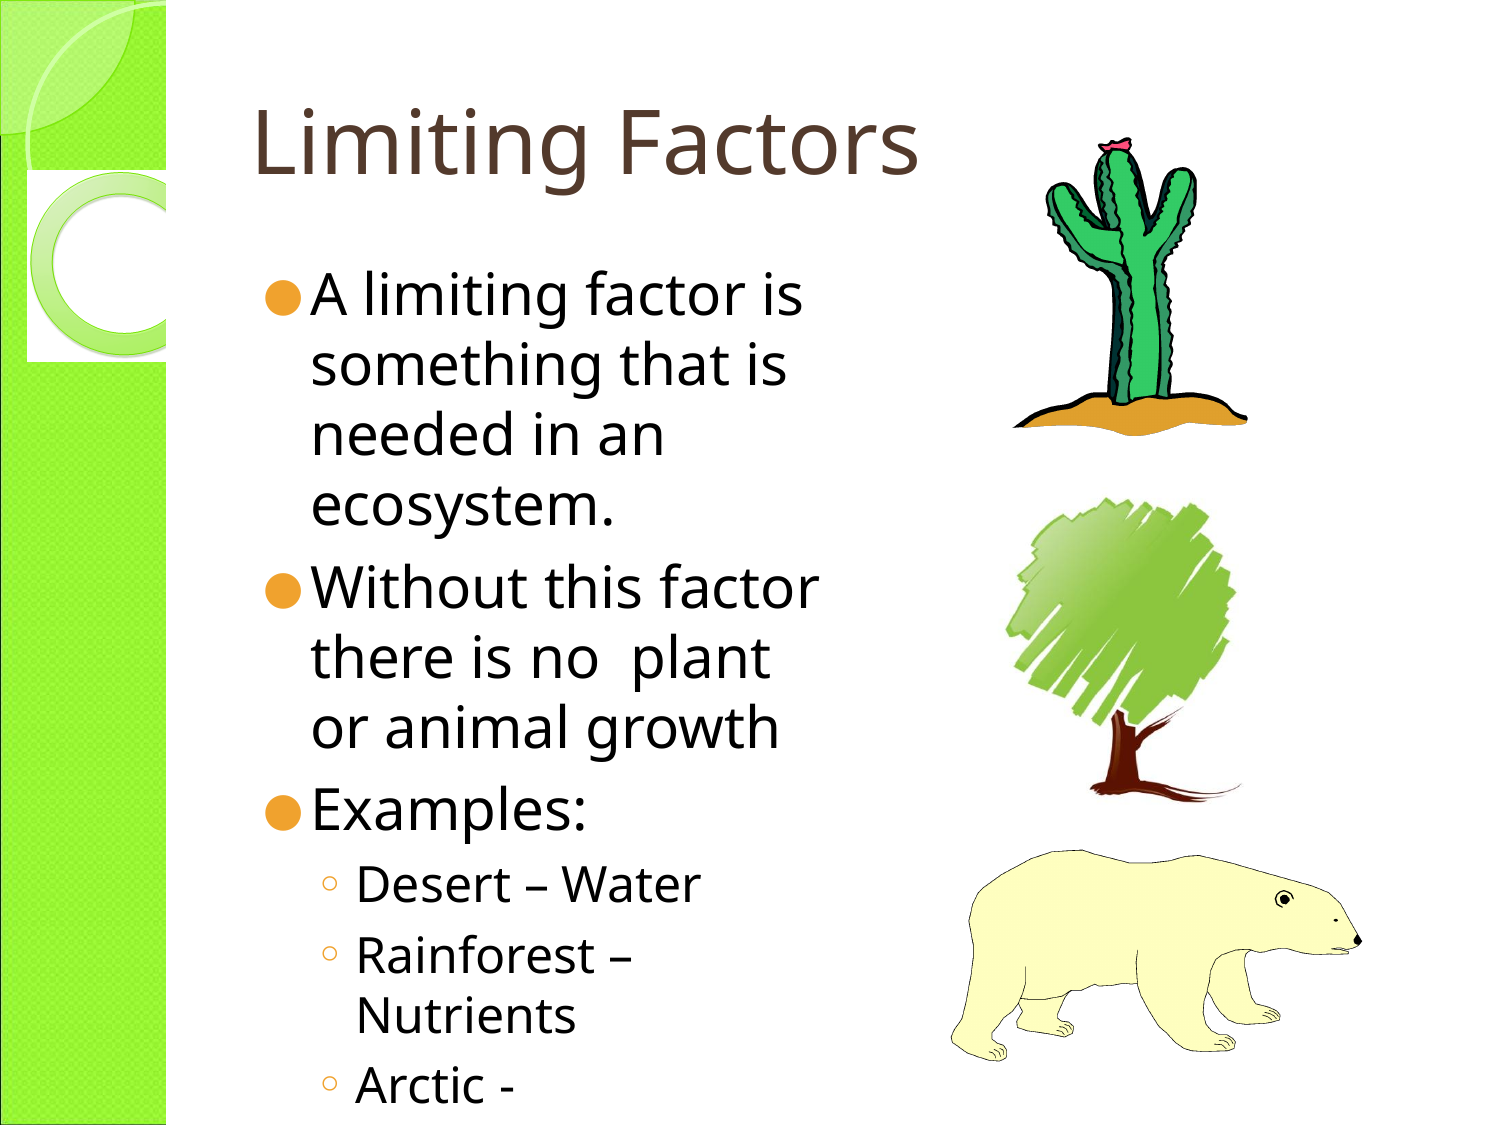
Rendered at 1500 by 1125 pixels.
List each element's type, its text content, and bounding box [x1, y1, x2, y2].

picture [987, 487, 1273, 813]
list A limiting factor is something that is needed in an ecosystem. Without this factor there is no plant or animal growth Examples: Desert – Water Rainforest – Nutrients Arctic - Temperature [235, 249, 836, 1016]
picture [136, 0, 166, 4]
title Limiting Factors [235, 45, 1466, 233]
picture [0, 6, 166, 1125]
picture [949, 849, 1363, 1063]
picture [1012, 137, 1256, 443]
